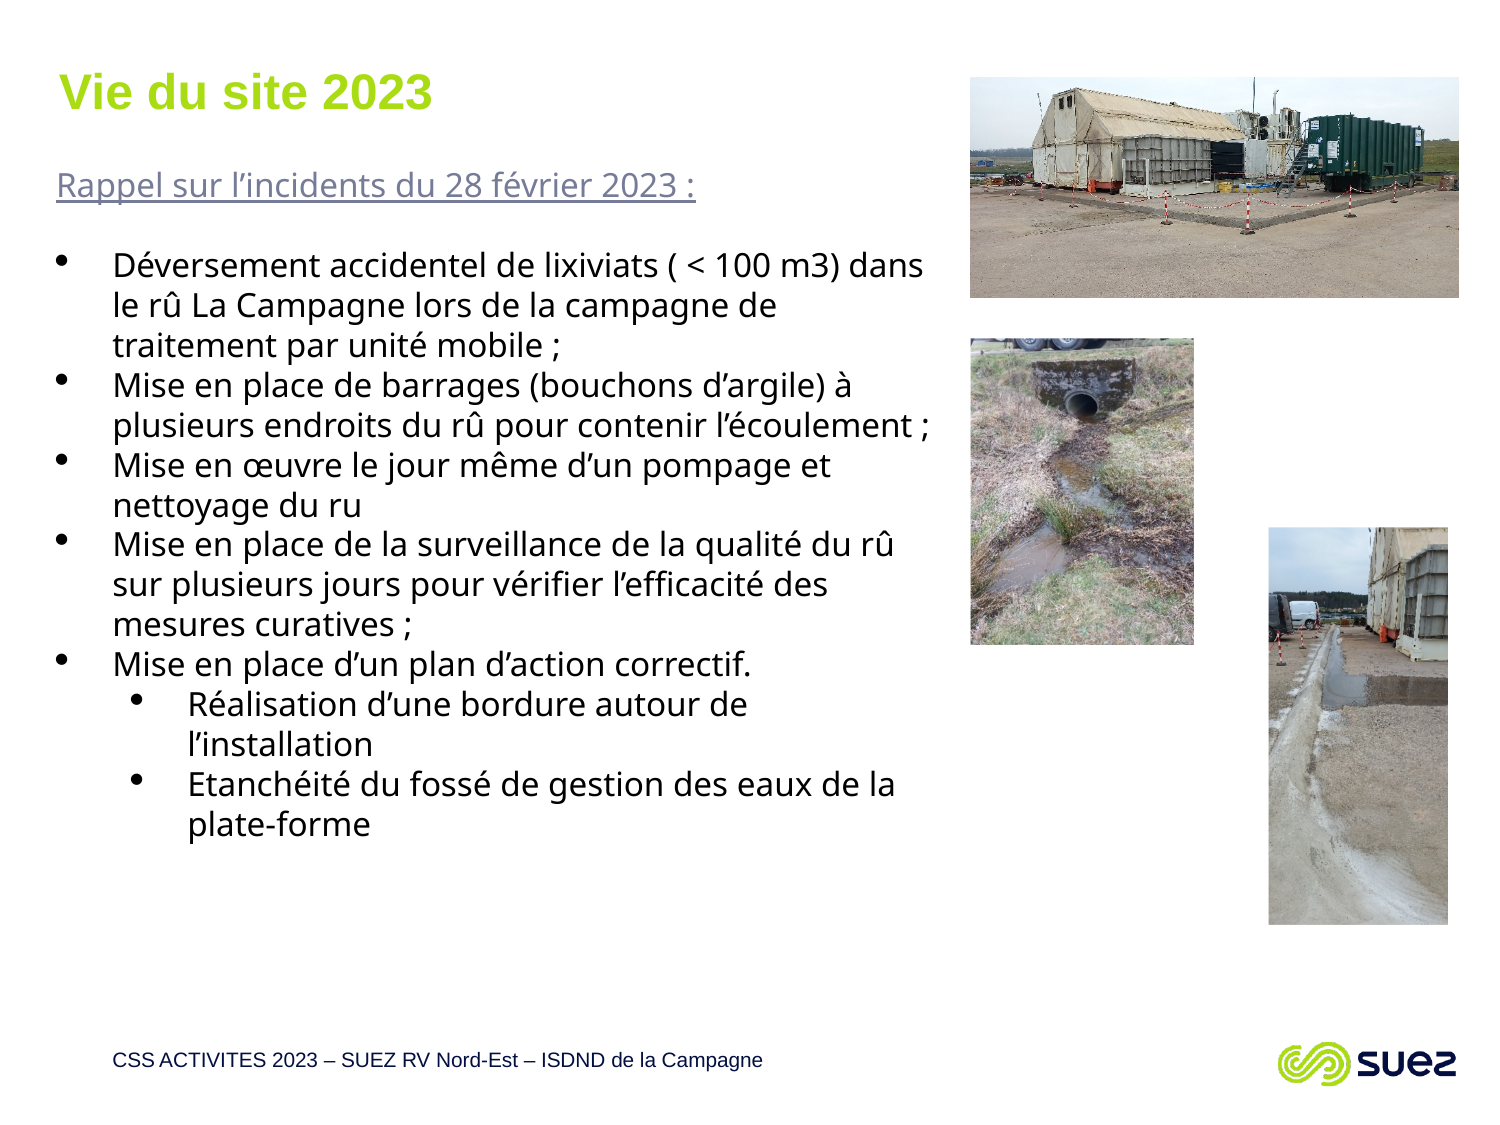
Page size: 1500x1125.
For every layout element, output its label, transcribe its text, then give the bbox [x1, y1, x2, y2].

list Vie du site 2023 [58, 66, 1359, 126]
picture [970, 77, 1459, 298]
text_box CSS ACTIVITES 2023 – SUEZ RV Nord-Est – ISDND de la Campagne [112, 1046, 1211, 1124]
text_box Rappel sur l’incidents du 28 février 2023 : Déversement accidentel de lixiviats ( < 100 m3) dans le rû La Campagne lors de la campagne de traitement par unité mobile ; Mise en place de barrages (bouchons d’argile) à plusieurs endroits du rû pour contenir l’écoulement ; Mise en œuvre le jour même d’un pompage et nettoyage du ru Mise en place de la surveillance de la qualité du rû sur plusieurs jours pour vérifier l’efficacité des mesures curatives ; Mise en place d’un plan d’action correctif. Réalisation d’une bordure autour de l’installation Etanchéité du fossé de gestion des eaux de la plate-forme [41, 156, 951, 891]
picture [928, 339, 1500, 924]
picture [1263, 1006, 1500, 1125]
